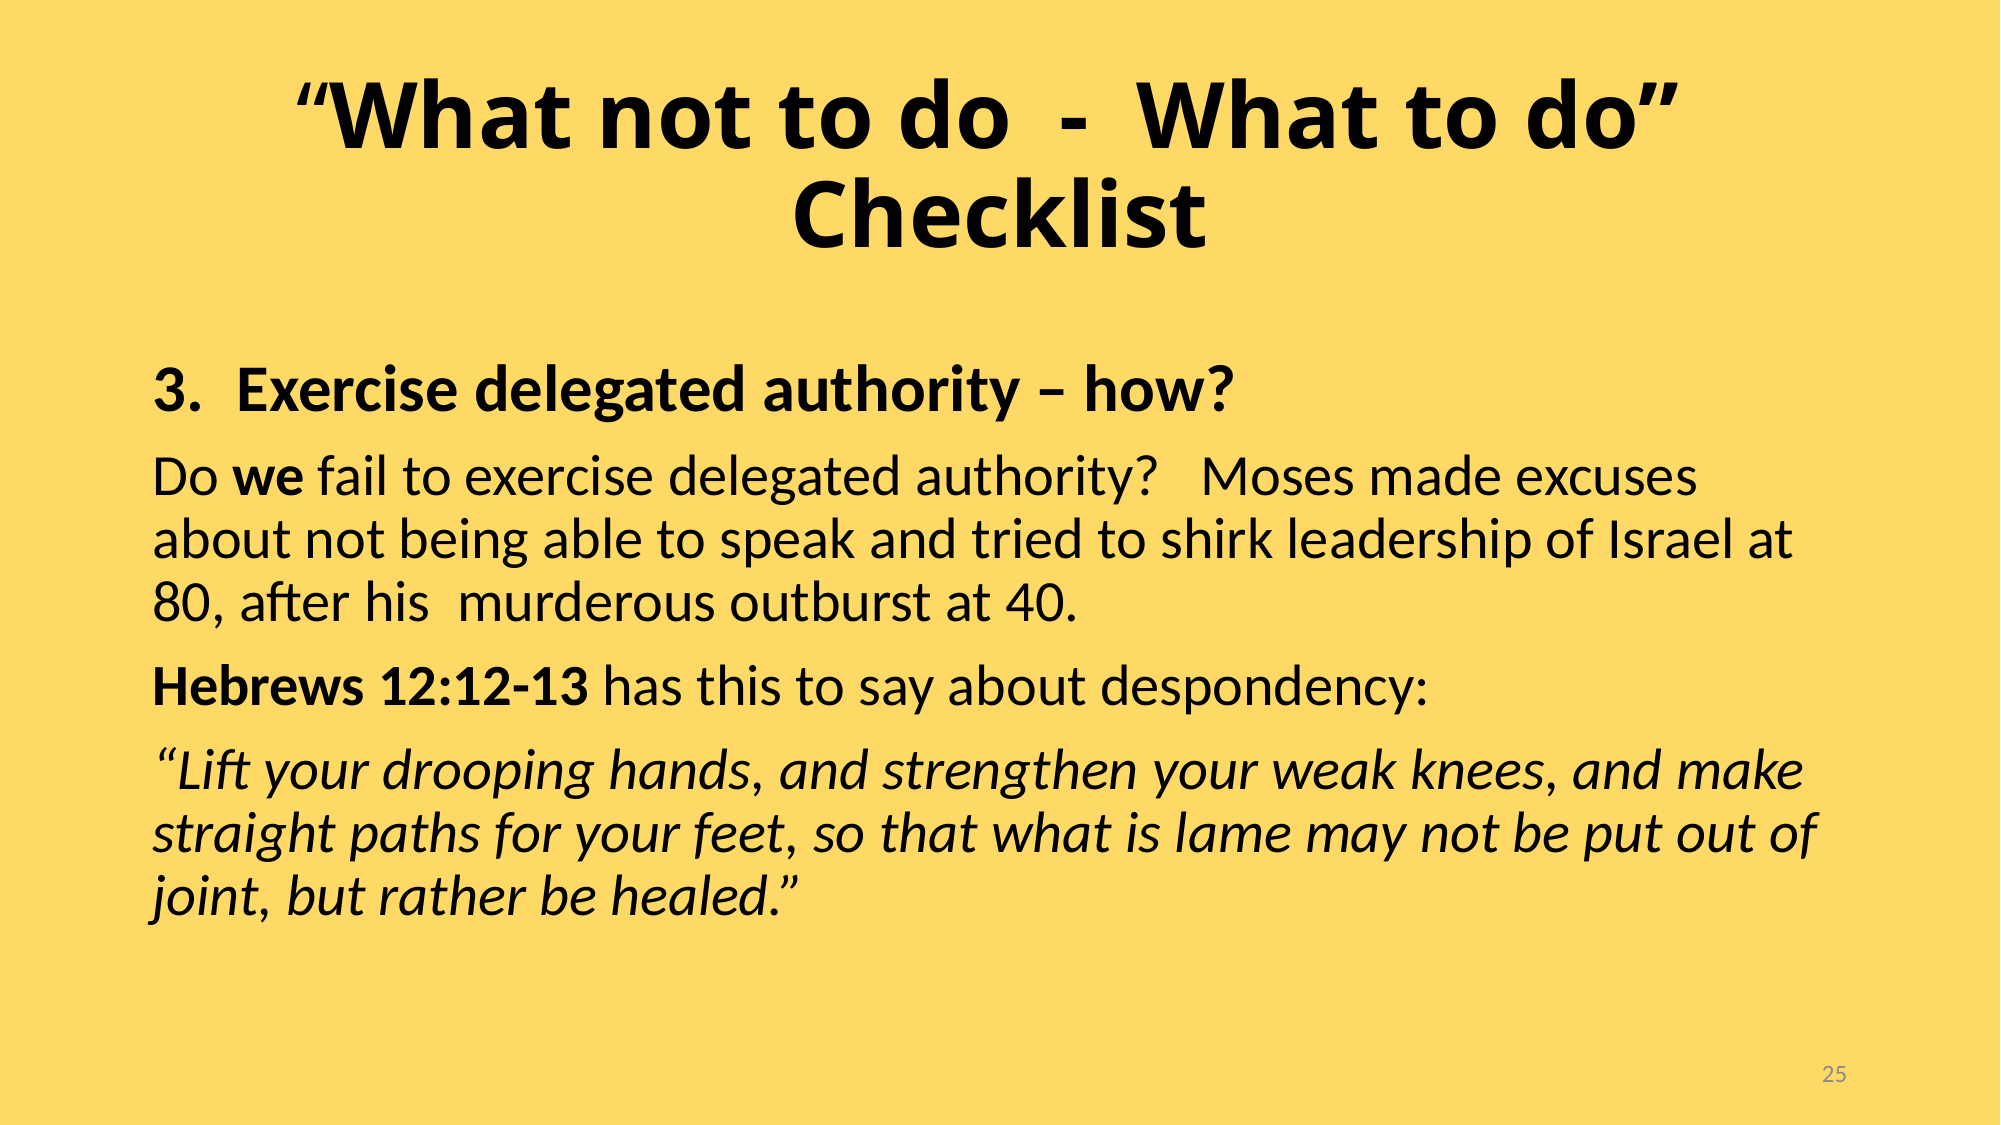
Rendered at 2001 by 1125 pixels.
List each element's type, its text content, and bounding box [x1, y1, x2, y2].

list Exercise delegated authority – how? Do we fail to exercise delegated authority? Moses made excuses about not being able to speak and tried to shirk leadership of Israel at 80, after his murderous outburst at 40. Hebrews 12:12-13 has this to say about despondency: “Lift your drooping hands, and strengthen your weak knees, and make straight paths for your feet, so that what is lame may not be put out of joint, but rather be healed.” [137, 299, 1863, 1043]
title “What not to do - What to do” Checklist [137, 59, 1863, 278]
slide_number 25 [1412, 1042, 1863, 1103]
